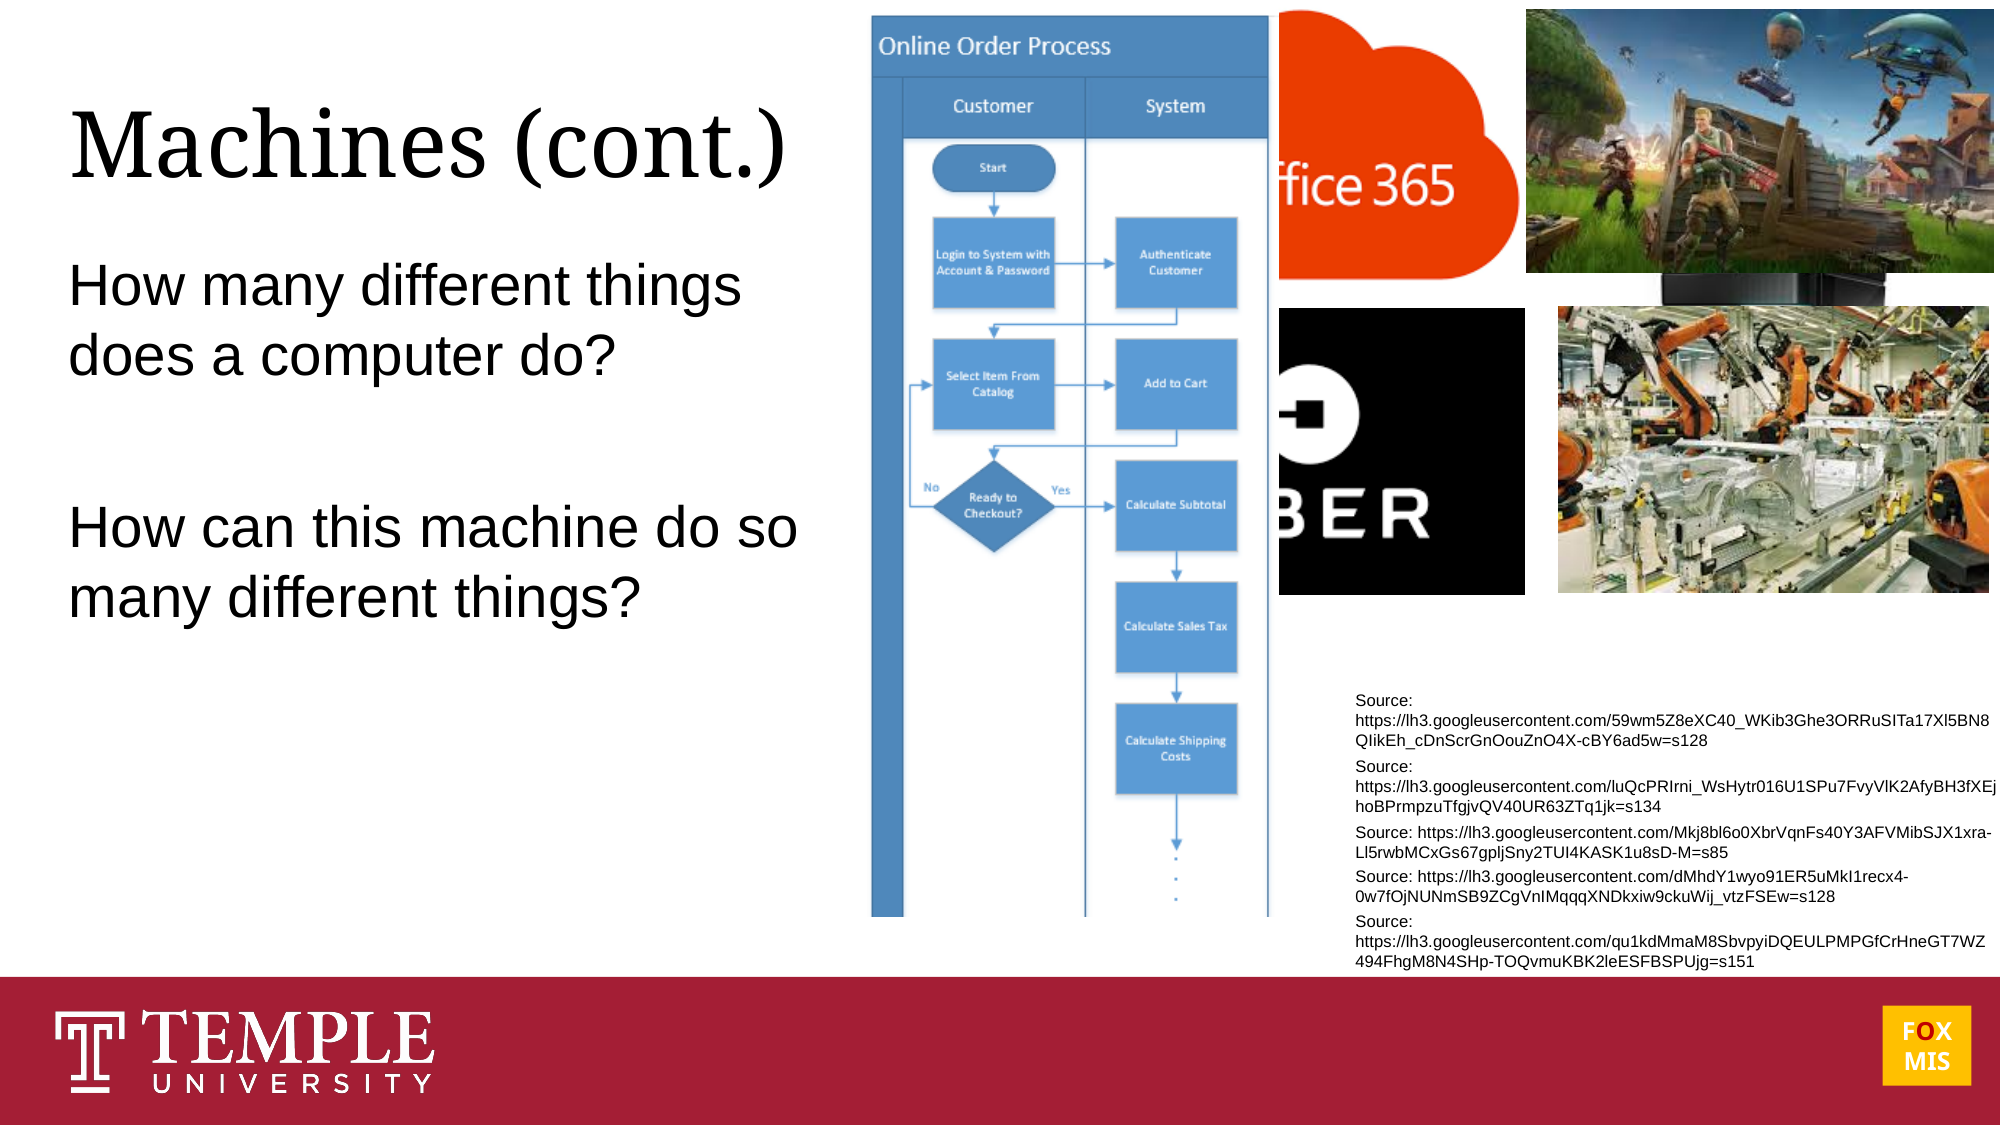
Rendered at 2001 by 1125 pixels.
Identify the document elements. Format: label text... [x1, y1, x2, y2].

picture [54, 1008, 435, 1094]
text_box FOX MIS [1881, 1004, 1973, 1088]
text_box How can this machine do so many different things? [54, 481, 836, 637]
text_box Source: https://lh3.googleusercontent.com/Mkj8bl6o0XbrVqnFs40Y3AFVMibSJX1xra-Ll5rwbMCxGs67gpljSny2TUI4KASK1u8sD-M=s85 [1340, 814, 2000, 858]
text_box Source: https://lh3.googleusercontent.com/luQcPRIrni_WsHytr016U1SPu7FvyVlK2AfyBH3fXEjhoBPrmpzuTfgjvQV40UR63ZTq1jk=s134 [1340, 758, 2000, 814]
text_box Source: https://lh3.googleusercontent.com/dMhdY1wyo91ER5uMkI1recx4-0w7fOjNUNmSB9ZCgVnIMqqqXNDkxiw9ckuWij_vtzFSEw=s128 [1340, 858, 2000, 903]
text_box How many different things does a computer do? [54, 239, 799, 395]
picture [1526, 9, 1994, 593]
title Machines (cont.) [54, 91, 861, 199]
text_box Source: https://lh3.googleusercontent.com/59wm5Z8eXC40_WKib3Ghe3ORRuSITa17Xl5BN8QIikEh_cDnScrGnOouZnO4X-cBY6ad5w=s128 [1340, 682, 2000, 758]
picture [866, 5, 1525, 918]
text_box Source: https://lh3.googleusercontent.com/qu1kdMmaM8SbvpyiDQEULPMPGfCrHneGT7WZ494FhgM8N4SHp-TOQvmuKBK2leESFBSPUjg=s151 [1340, 903, 2000, 978]
